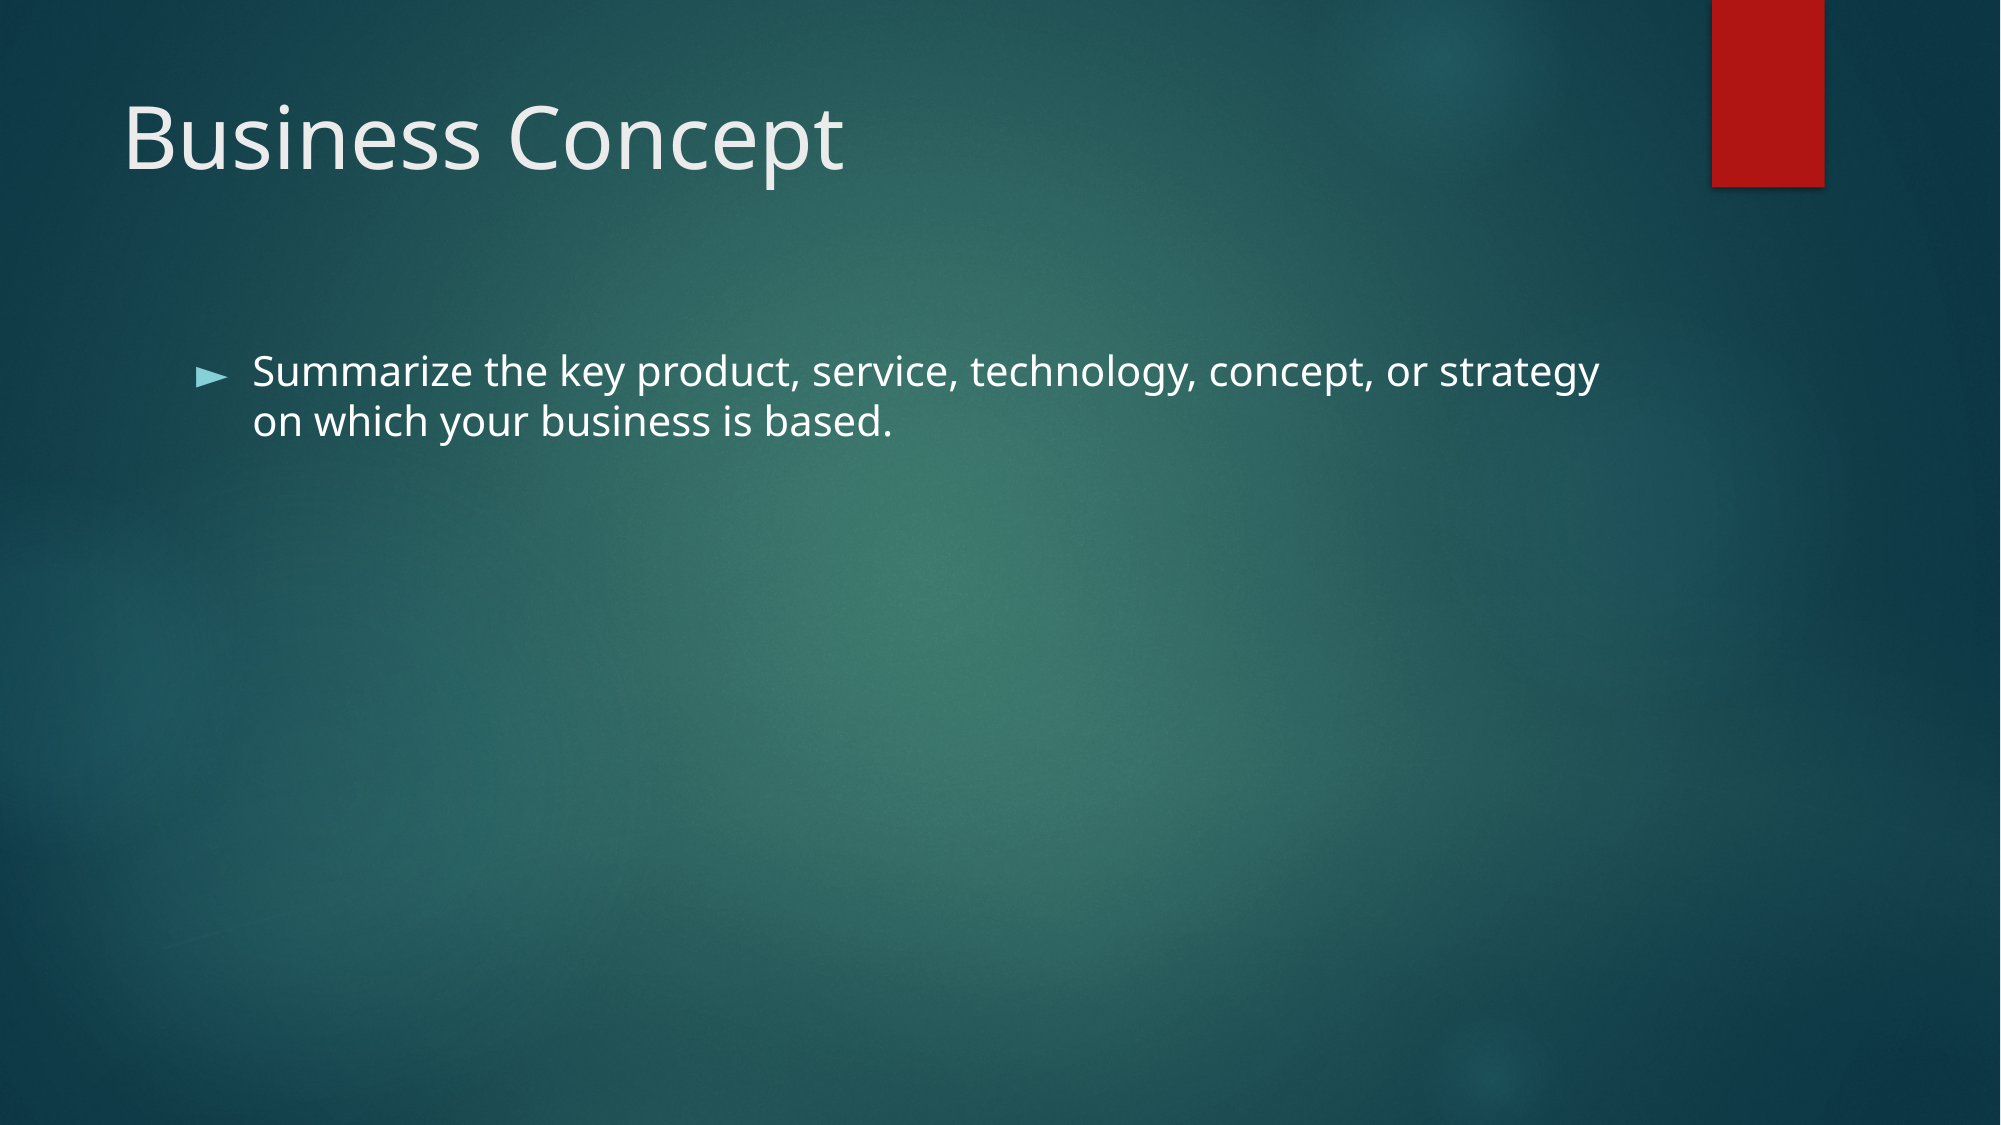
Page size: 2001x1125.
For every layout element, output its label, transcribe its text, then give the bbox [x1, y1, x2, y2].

title Business Concept [106, 74, 1649, 304]
picture [0, 0, 2001, 1125]
list Summarize the key product, service, technology, concept, or strategy on which your business is based. [181, 336, 1649, 1025]
